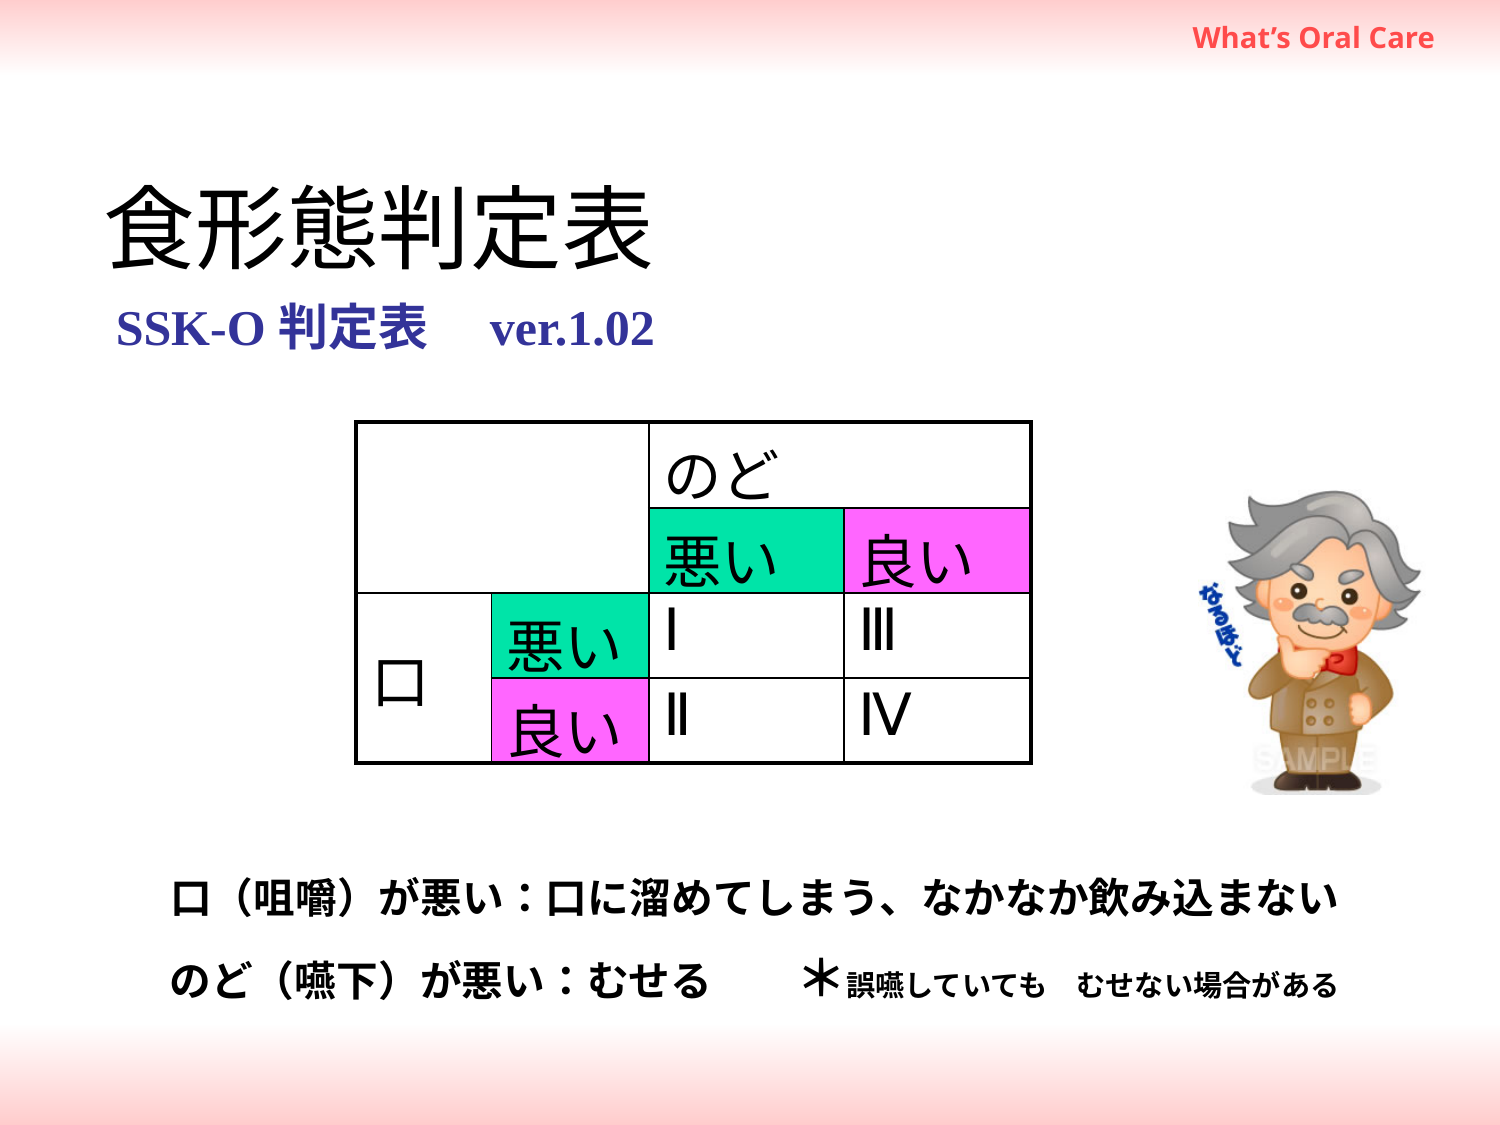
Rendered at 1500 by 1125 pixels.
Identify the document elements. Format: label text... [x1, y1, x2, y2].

table_cell 良い [845, 509, 1029, 592]
table_cell 悪い [650, 509, 843, 592]
table_cell 良い [492, 679, 648, 761]
title 食形態判定表 [88, 101, 1250, 289]
table_cell Ⅳ [845, 679, 1029, 761]
text_box SSK‐O判定表 ver.1.02 [100, 287, 670, 363]
table_cell Ⅰ [650, 594, 843, 677]
table_cell 悪い [492, 594, 648, 677]
picture [1198, 489, 1436, 795]
text_box 口（咀嚼）が悪い：口に溜めてしまう、なかなか飲み込まない のど（嚥下）が悪い：むせる ＊誤嚥していても むせない場合がある [112, 844, 1397, 1014]
table_cell Ⅱ [650, 679, 843, 761]
table_cell 口 [358, 594, 491, 761]
table_cell Ⅲ [845, 594, 1029, 677]
table_header のど [650, 424, 1029, 507]
table_header [358, 424, 648, 592]
